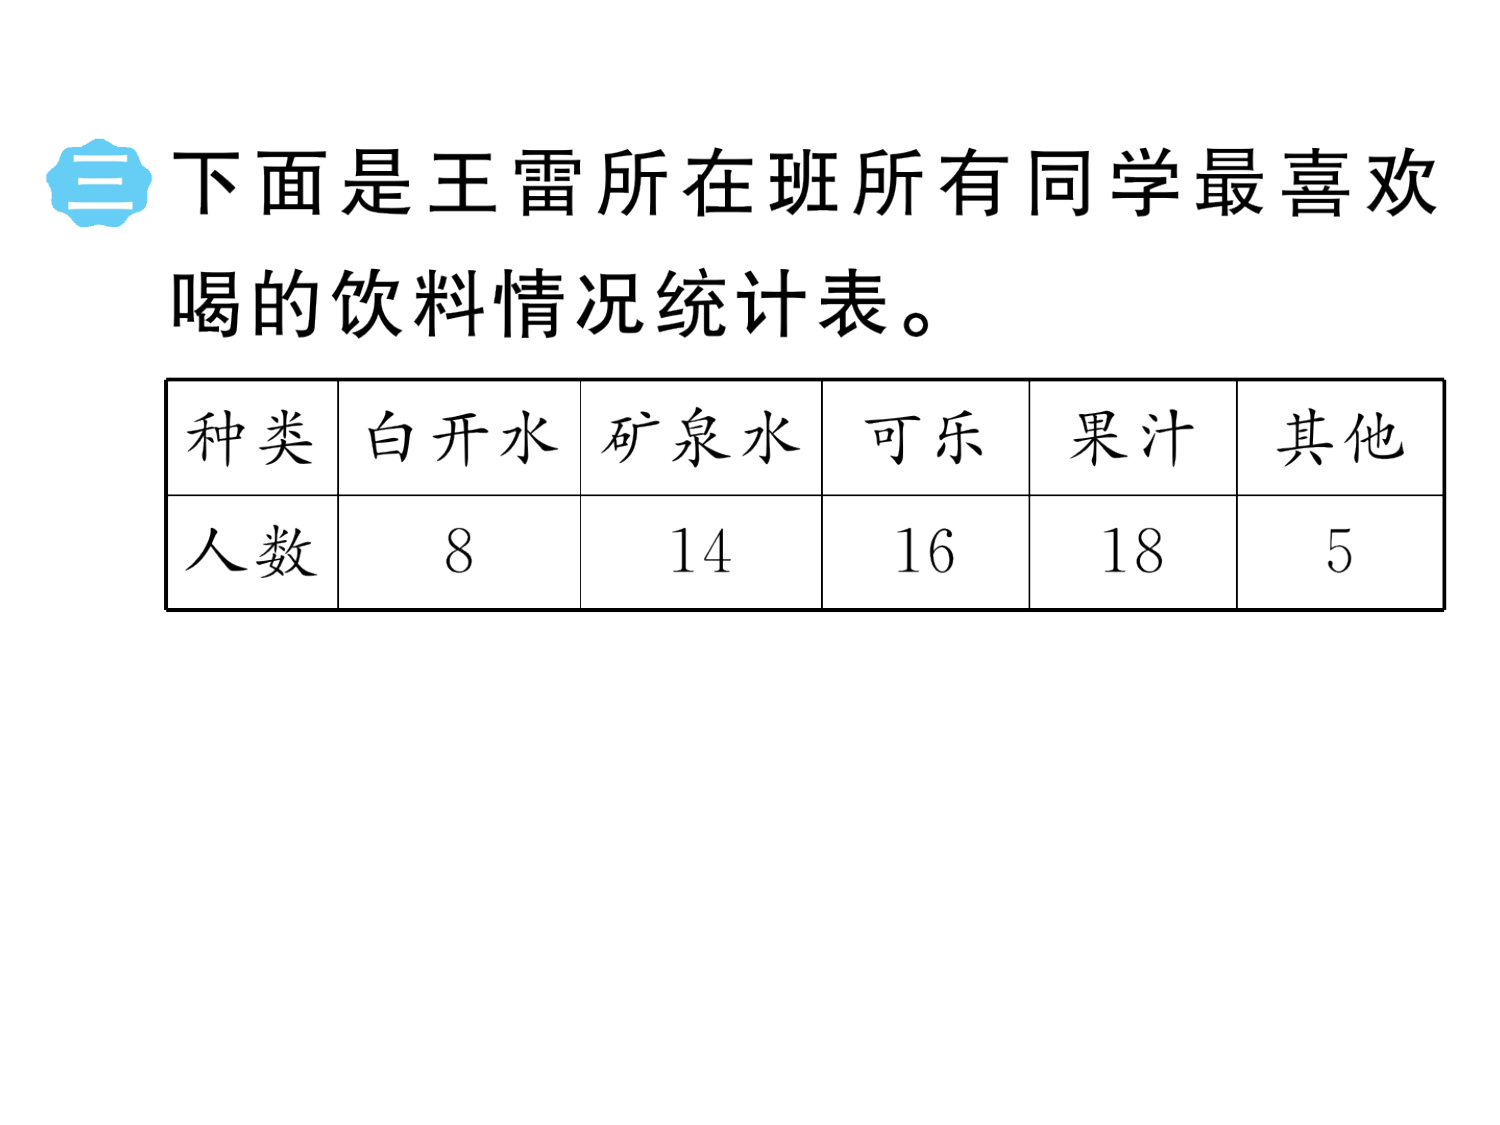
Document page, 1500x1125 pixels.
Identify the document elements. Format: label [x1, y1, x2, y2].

picture [41, 125, 1459, 632]
